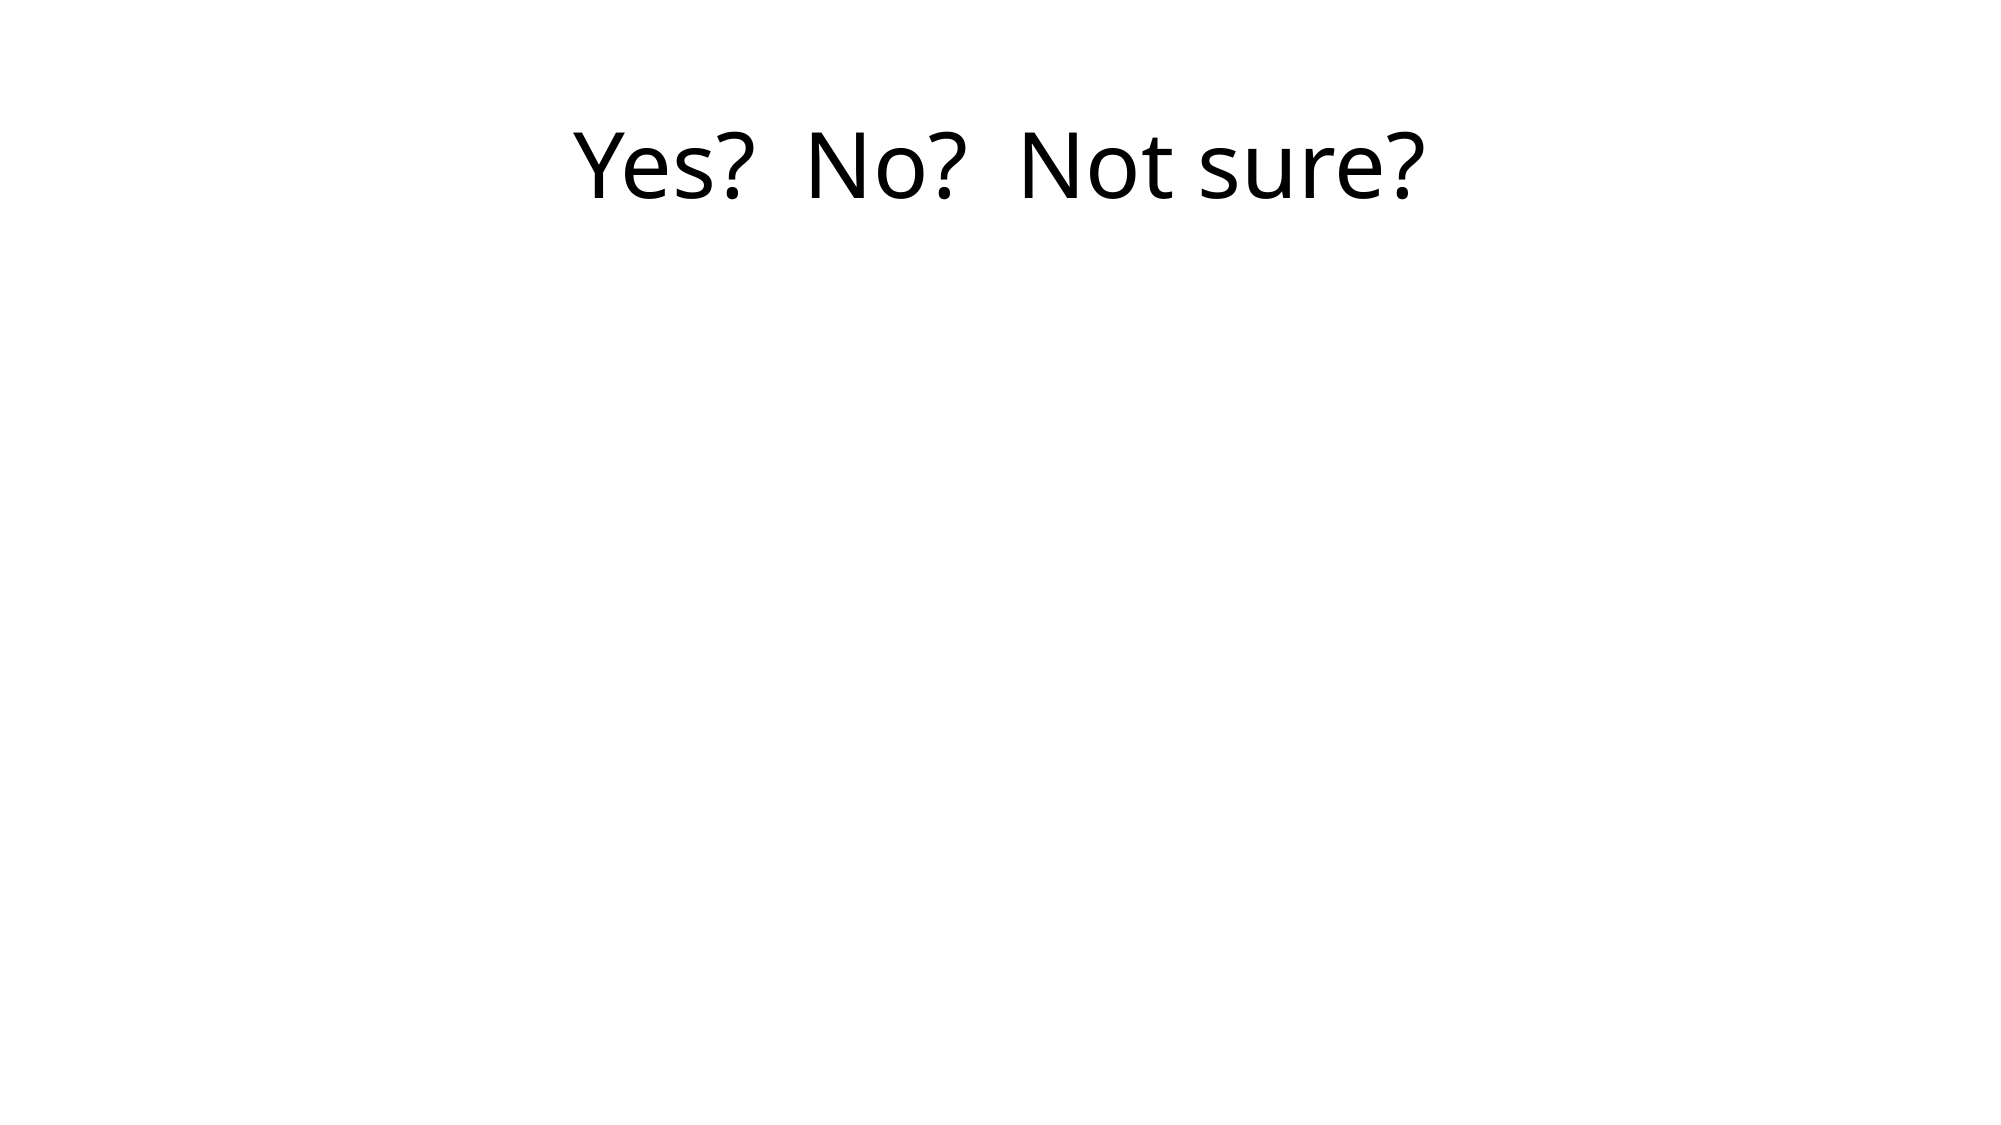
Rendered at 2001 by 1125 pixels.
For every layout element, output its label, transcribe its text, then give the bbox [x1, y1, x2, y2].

title Yes? No? Not sure? [137, 59, 1863, 278]
